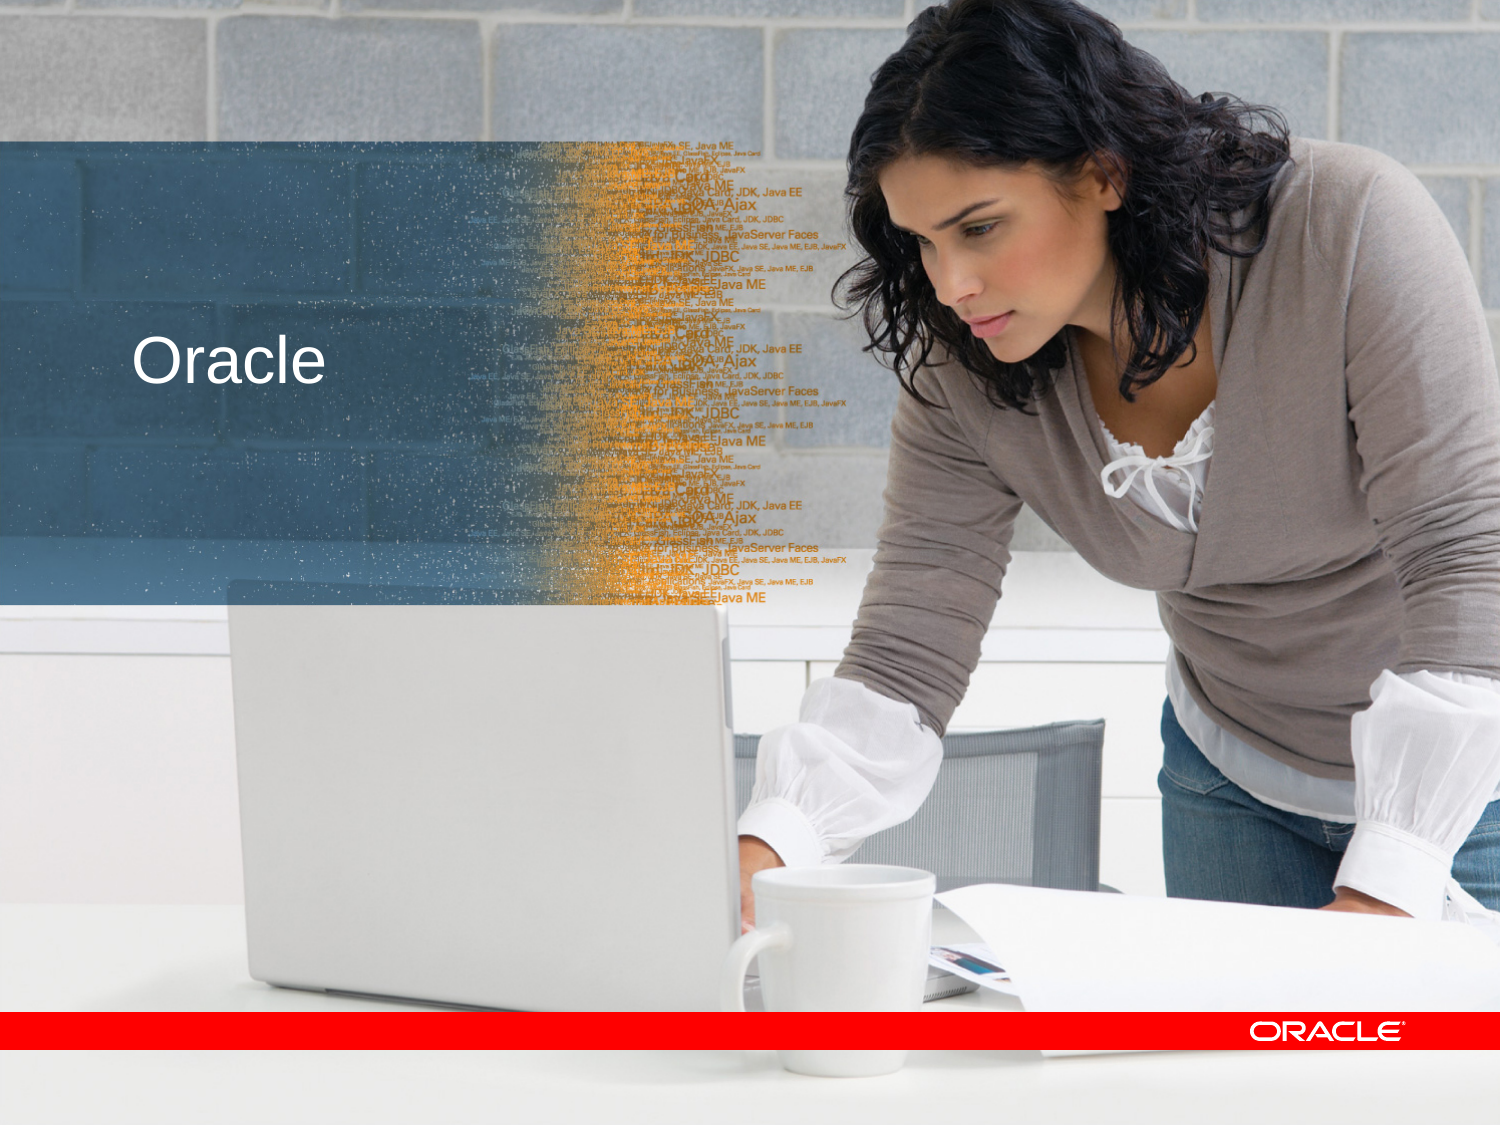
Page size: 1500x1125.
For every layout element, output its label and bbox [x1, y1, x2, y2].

picture [0, 0, 1500, 1012]
picture [0, 1050, 1500, 1125]
text_box [0, 1012, 1500, 1050]
